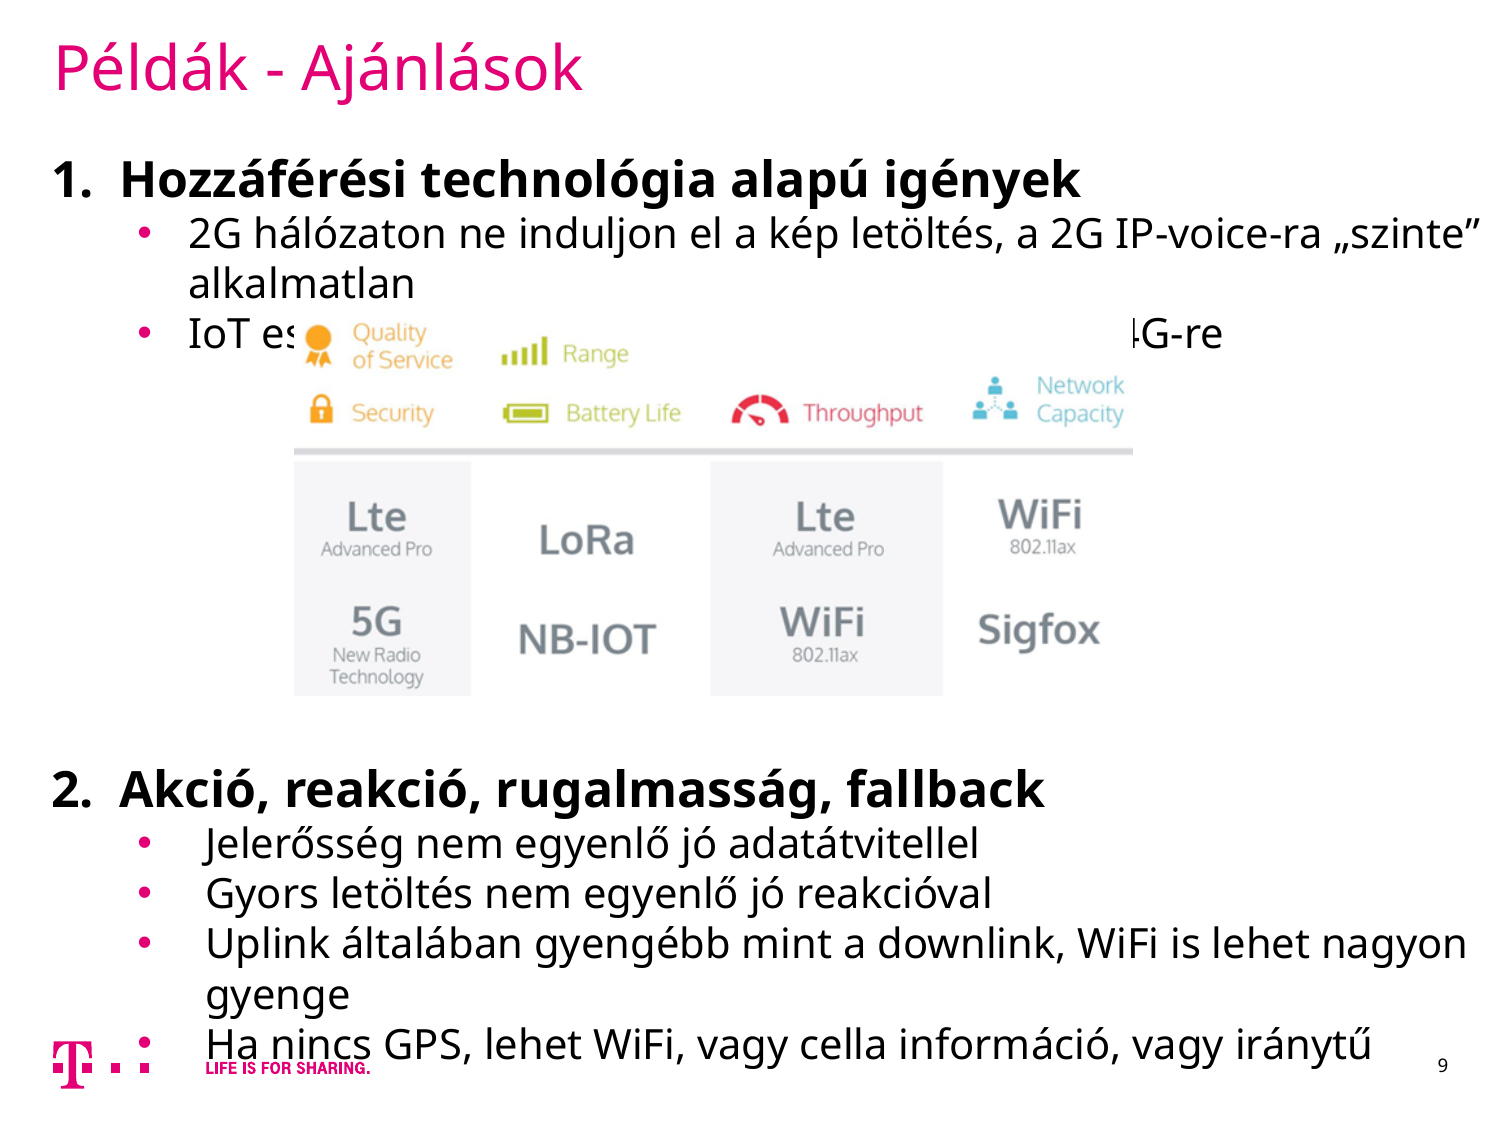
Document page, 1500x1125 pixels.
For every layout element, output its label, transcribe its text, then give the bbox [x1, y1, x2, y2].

title Példák - Ajánlások [52, 36, 1446, 125]
slide_number 9 [1401, 1042, 1449, 1091]
picture [294, 312, 1133, 697]
text_box Hozzáférési technológia alapú igények 2G hálózaton ne induljon el a kép letöltés, a 2G IP-voice-ra „szinte” alkalmatlan IoT eszköz ne feltétlen csatlakozzon 3G-re vagy 4G-re Akció, reakció, rugalmasság, fallback Jelerősség nem egyenlő jó adatátvitellel Gyors letöltés nem egyenlő jó reakcióval Uplink általában gyengébb mint a downlink, WiFi is lehet nagyon gyenge Ha nincs GPS, lehet WiFi, vagy cella információ, vagy iránytű [37, 140, 1500, 1075]
